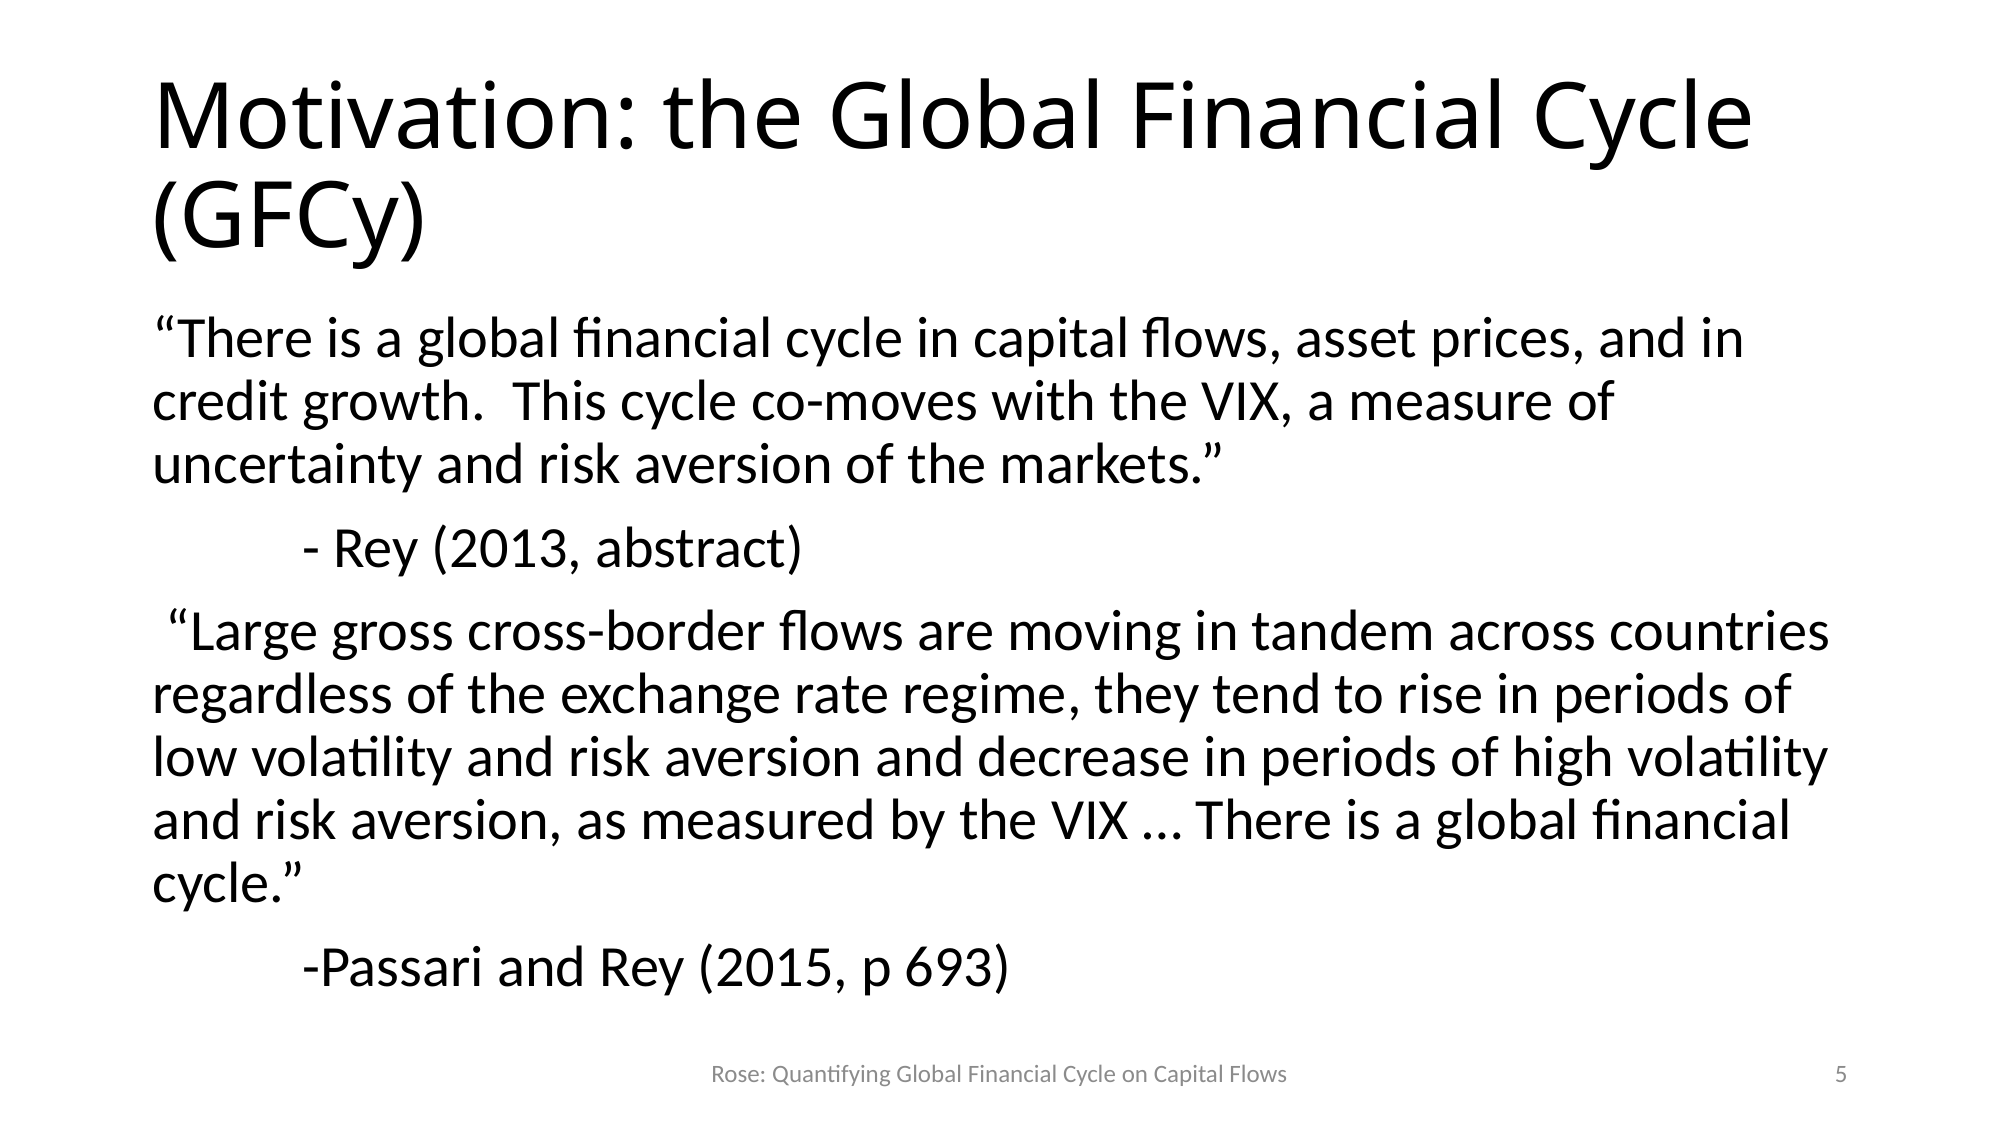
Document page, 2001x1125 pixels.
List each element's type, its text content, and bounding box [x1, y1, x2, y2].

slide_number 5 [1412, 1042, 1863, 1103]
title Motivation: the Global Financial Cycle (GFCy) [137, 59, 1863, 278]
list “There is a global financial cycle in capital flows, asset prices, and in credit growth. This cycle co-moves with the VIX, a measure of uncertainty and risk aversion of the markets.” - Rey (2013, abstract) “Large gross cross-border flows are moving in tandem across countries regardless of the exchange rate regime, they tend to rise in periods of low volatility and risk aversion and decrease in periods of high volatility and risk aversion, as measured by the VIX … There is a global financial cycle.” -Passari and Rey (2015, p 693) [137, 299, 1863, 1014]
footer Rose: Quantifying Global Financial Cycle on Capital Flows [662, 1042, 1338, 1103]
